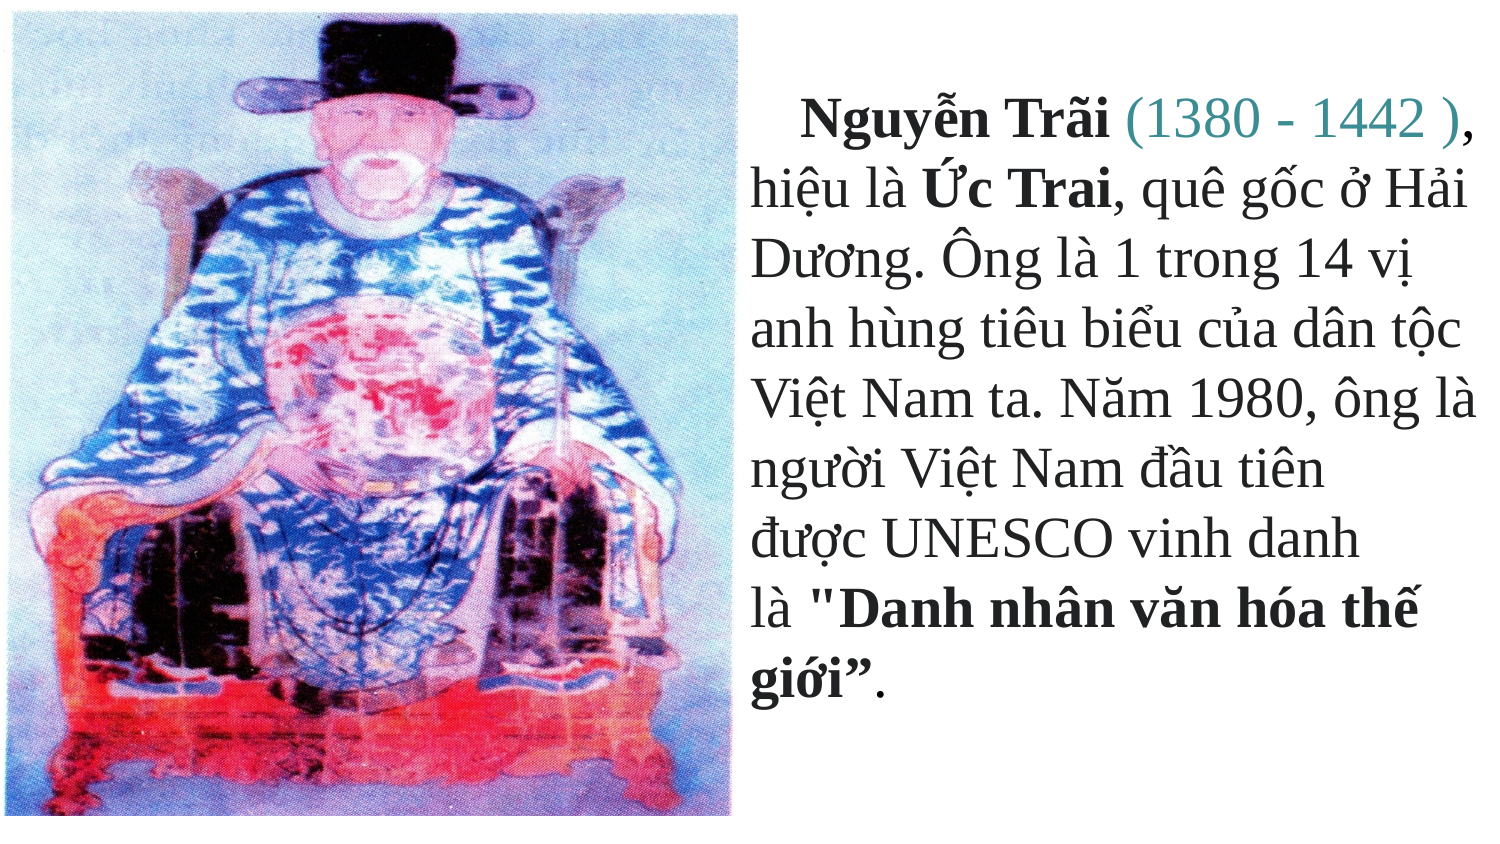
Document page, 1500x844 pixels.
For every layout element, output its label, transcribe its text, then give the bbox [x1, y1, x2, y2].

text_box Nguyễn Trãi (1380 - 1442 ), hiệu là Ức Trai, quê gốc ở Hải Dương. Ông là 1 trong 14 vị anh hùng tiêu biểu của dân tộc Việt Nam ta. Năm 1980, ông là người Việt Nam đầu tiên được UNESCO vinh danh là "Danh nhân văn hóa thế giới”. [742, 71, 1498, 777]
picture [3, 9, 738, 816]
